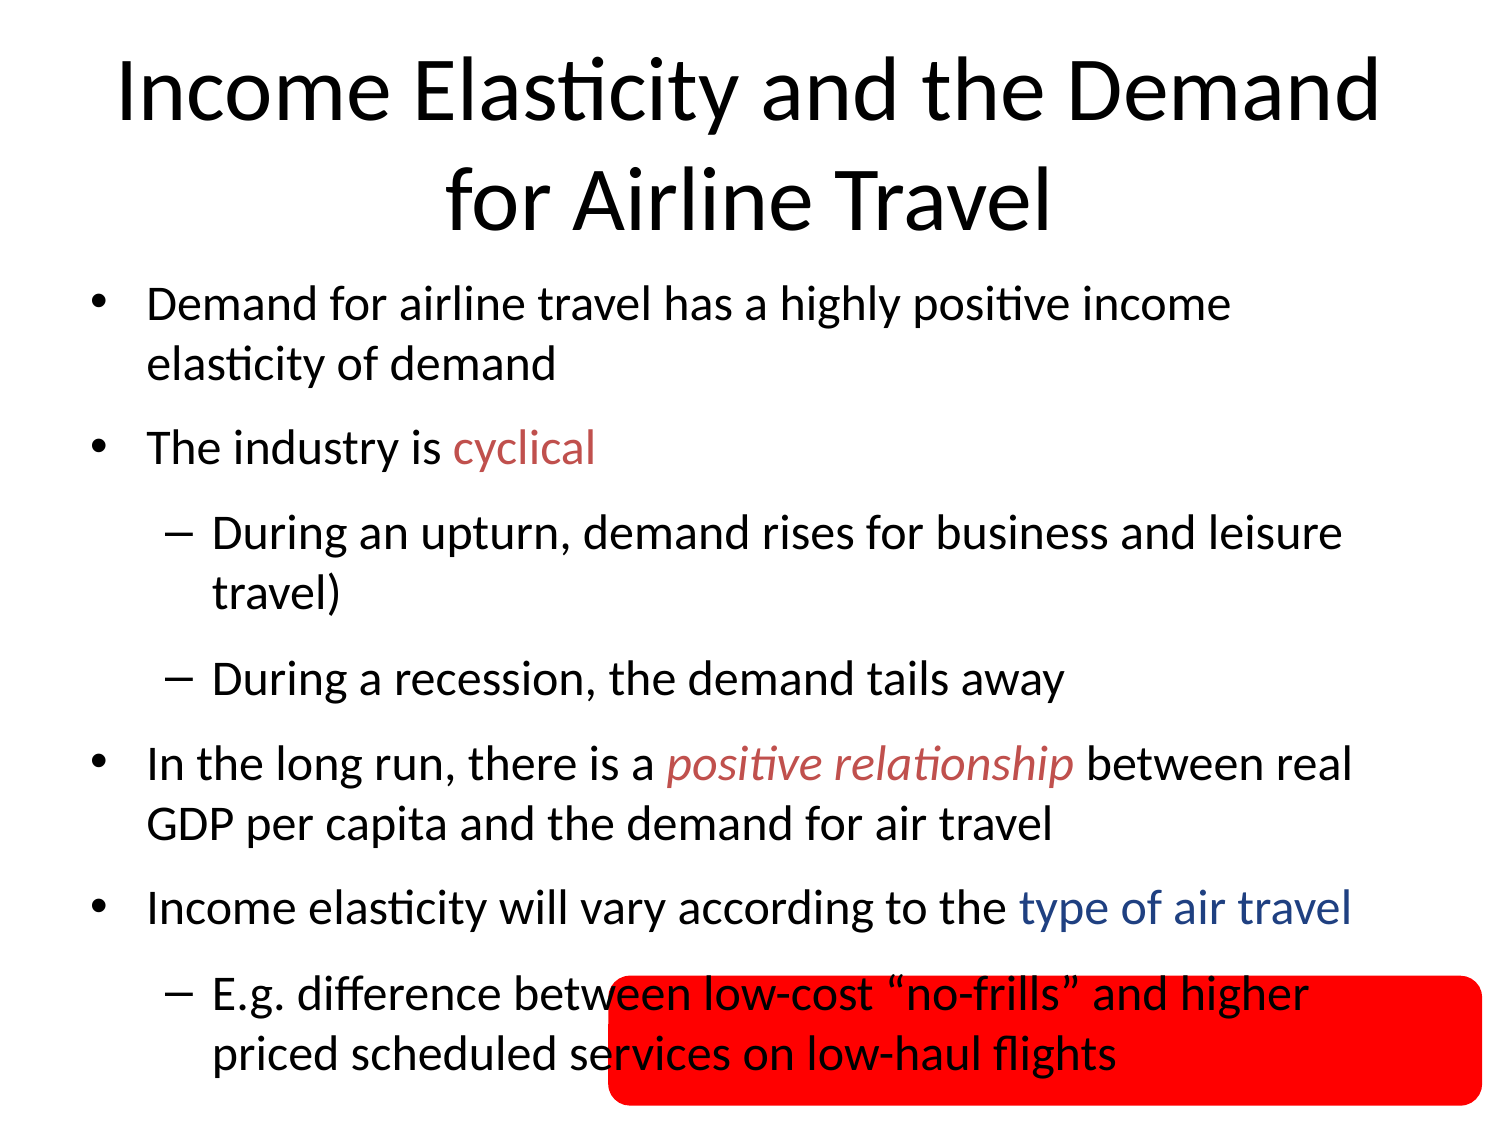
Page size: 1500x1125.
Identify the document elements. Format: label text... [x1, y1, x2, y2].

title Income Elasticity and the Demand for Airline Travel [75, 45, 1425, 233]
list Demand for airline travel has a highly positive income elasticity of demand The industry is cyclical During an upturn, demand rises for business and leisure travel) During a recession, the demand tails away In the long run, there is a positive relationship between real GDP per capita and the demand for air travel Income elasticity will vary according to the type of air travel E.g. difference between low-cost “no-frills” and higher priced scheduled services on low-haul flights [75, 262, 1425, 1005]
